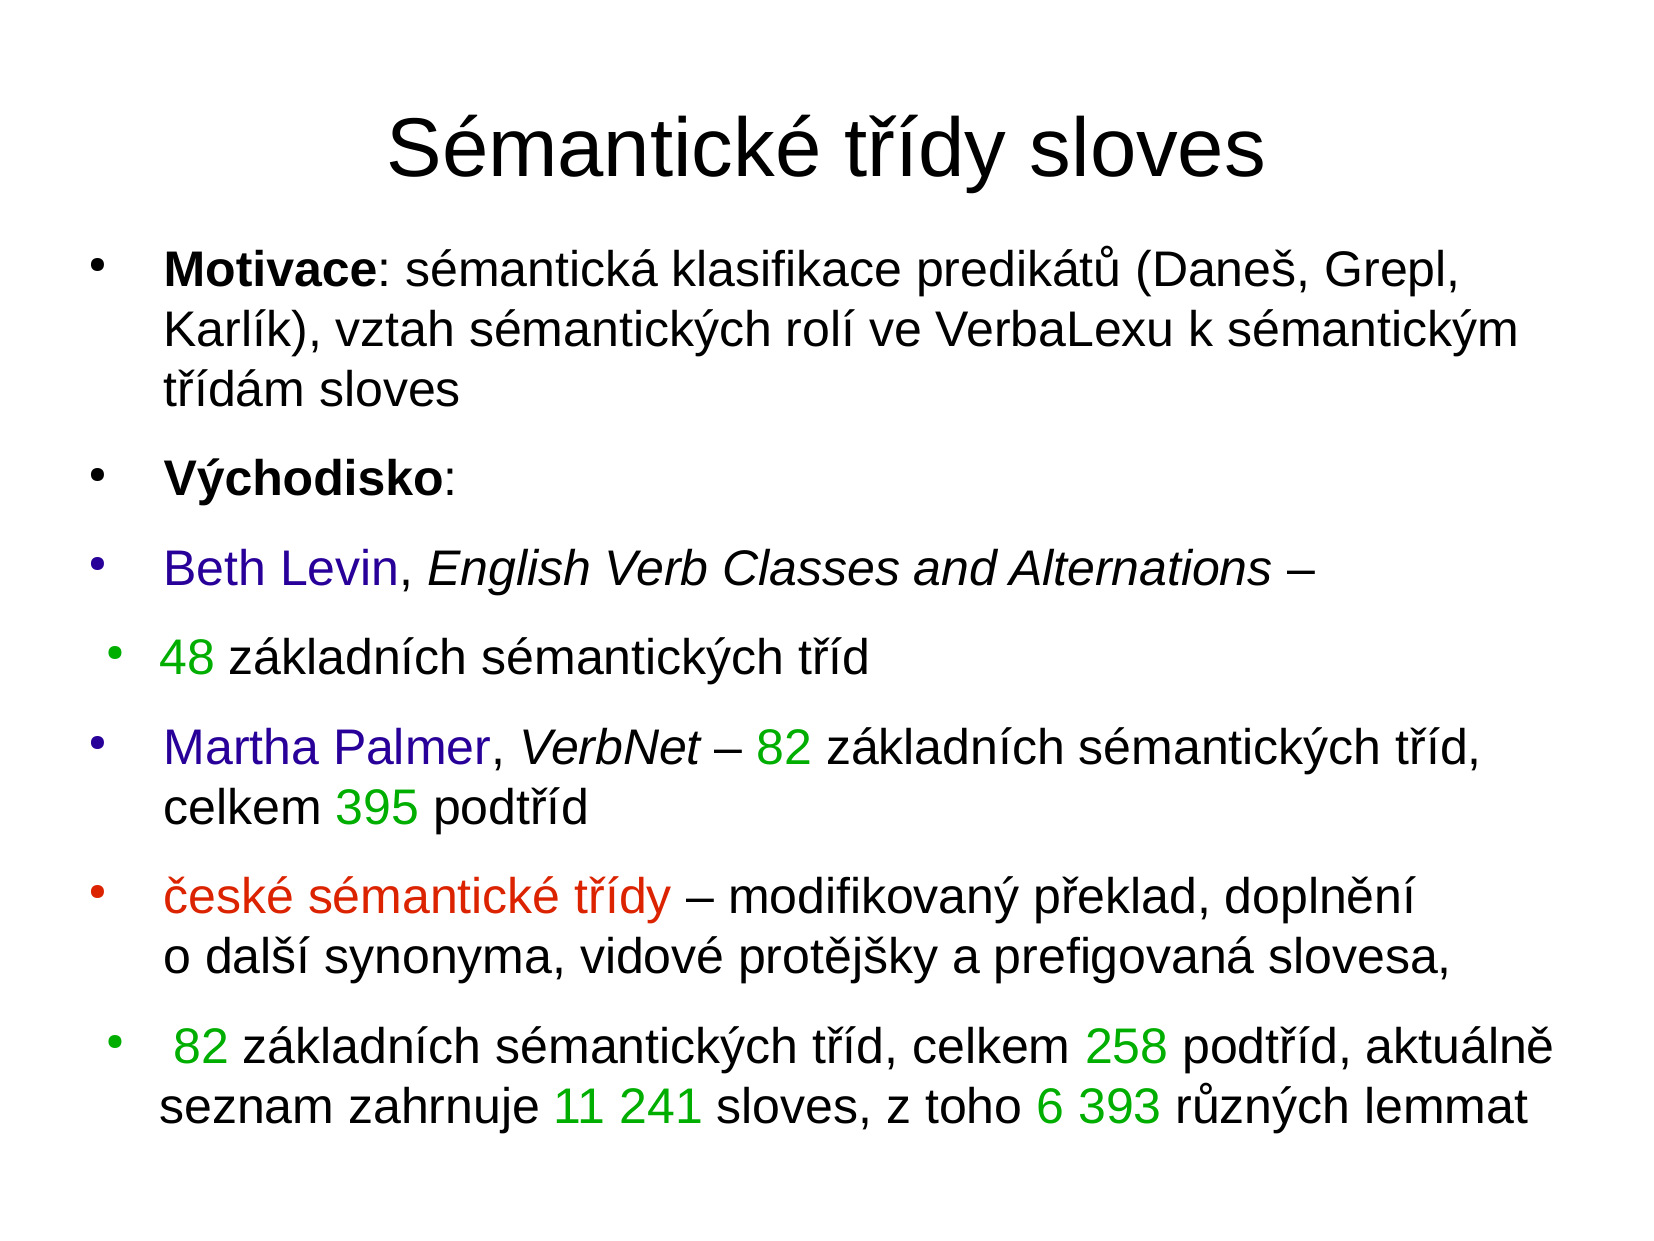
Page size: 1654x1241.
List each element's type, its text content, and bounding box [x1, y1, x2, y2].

title Sémantické třídy sloves [82, 39, 1571, 247]
list Motivace: sémantická klasifikace predikátů (Daneš, Grepl, Karlík), vztah sémantických rolí ve VerbaLexu k sémantickým třídám sloves Východisko: Beth Levin, English Verb Classes and Alternations – 48 základních sémantických tříd Martha Palmer, VerbNet – 82 základních sémantických tříd, celkem 395 podtříd české sémantické třídy – modifikovaný překlad, doplnění o další synonyma, vidové protějšky a prefigovaná slovesa, 82 základních sémantických tříd, celkem 258 podtříd, aktuálně seznam zahrnuje 11 241 sloves, z toho 6 393 různých lemmat [88, 236, 1577, 1225]
